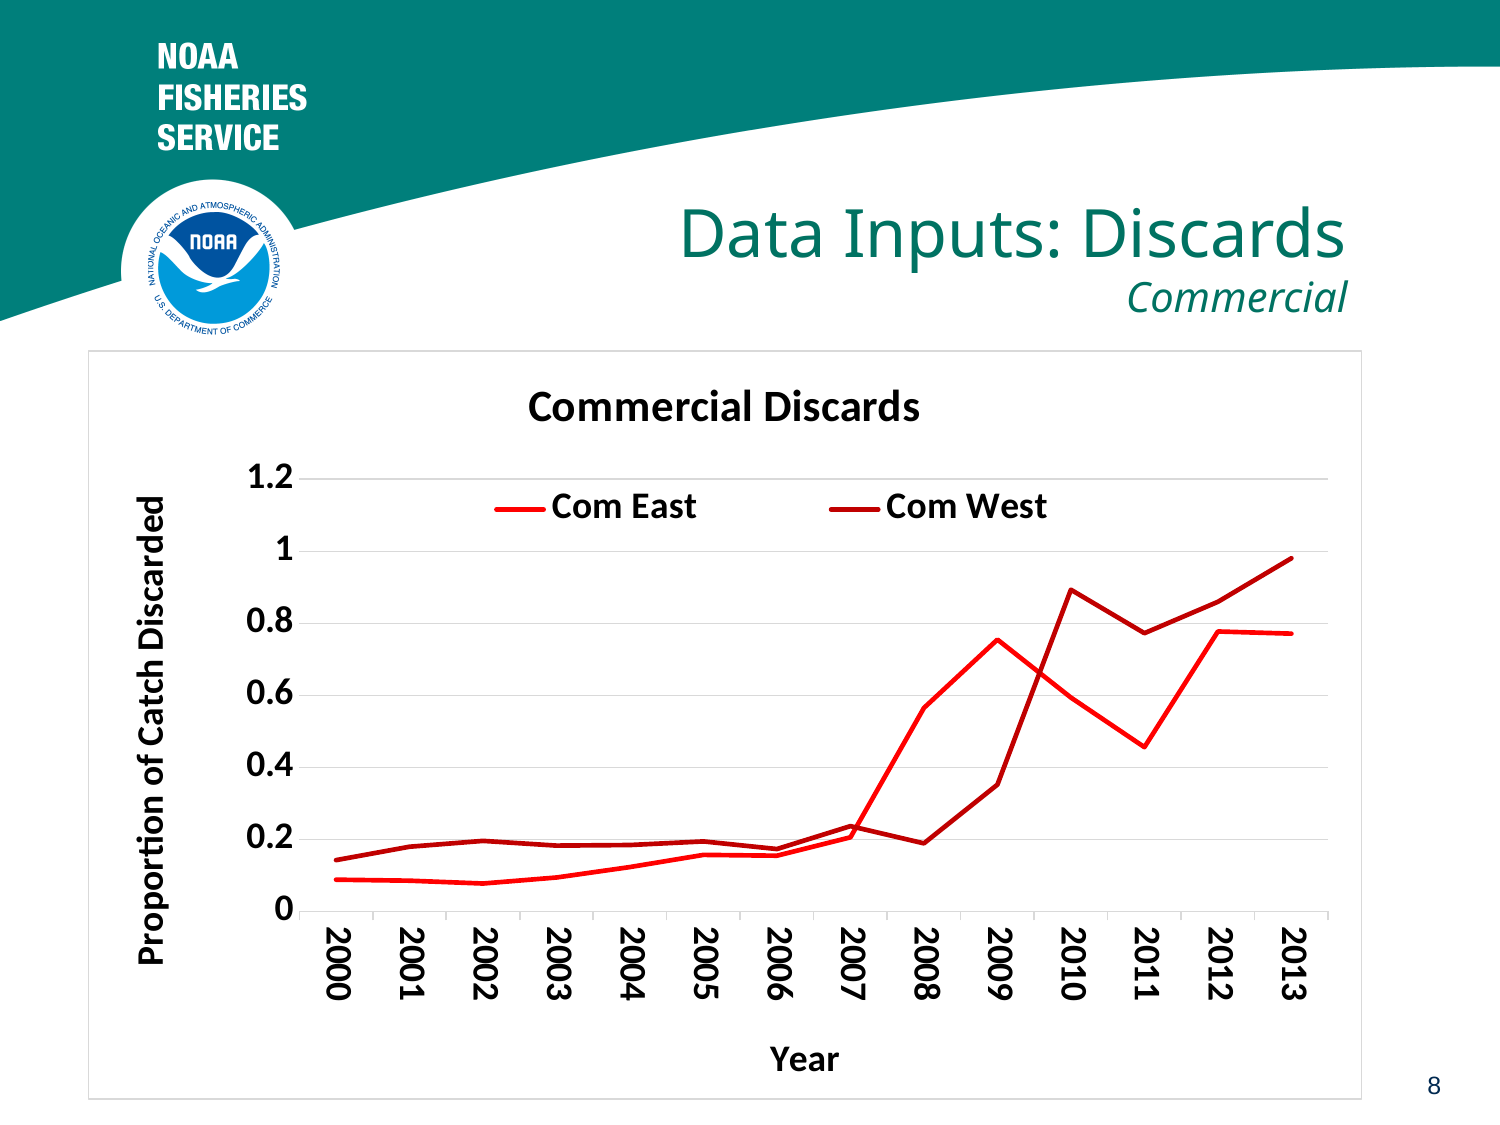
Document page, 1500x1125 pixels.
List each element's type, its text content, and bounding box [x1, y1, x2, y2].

picture [0, 0, 1500, 1125]
title Data Inputs: Discards Commercial [375, 187, 1363, 325]
chart [87, 349, 1363, 1101]
